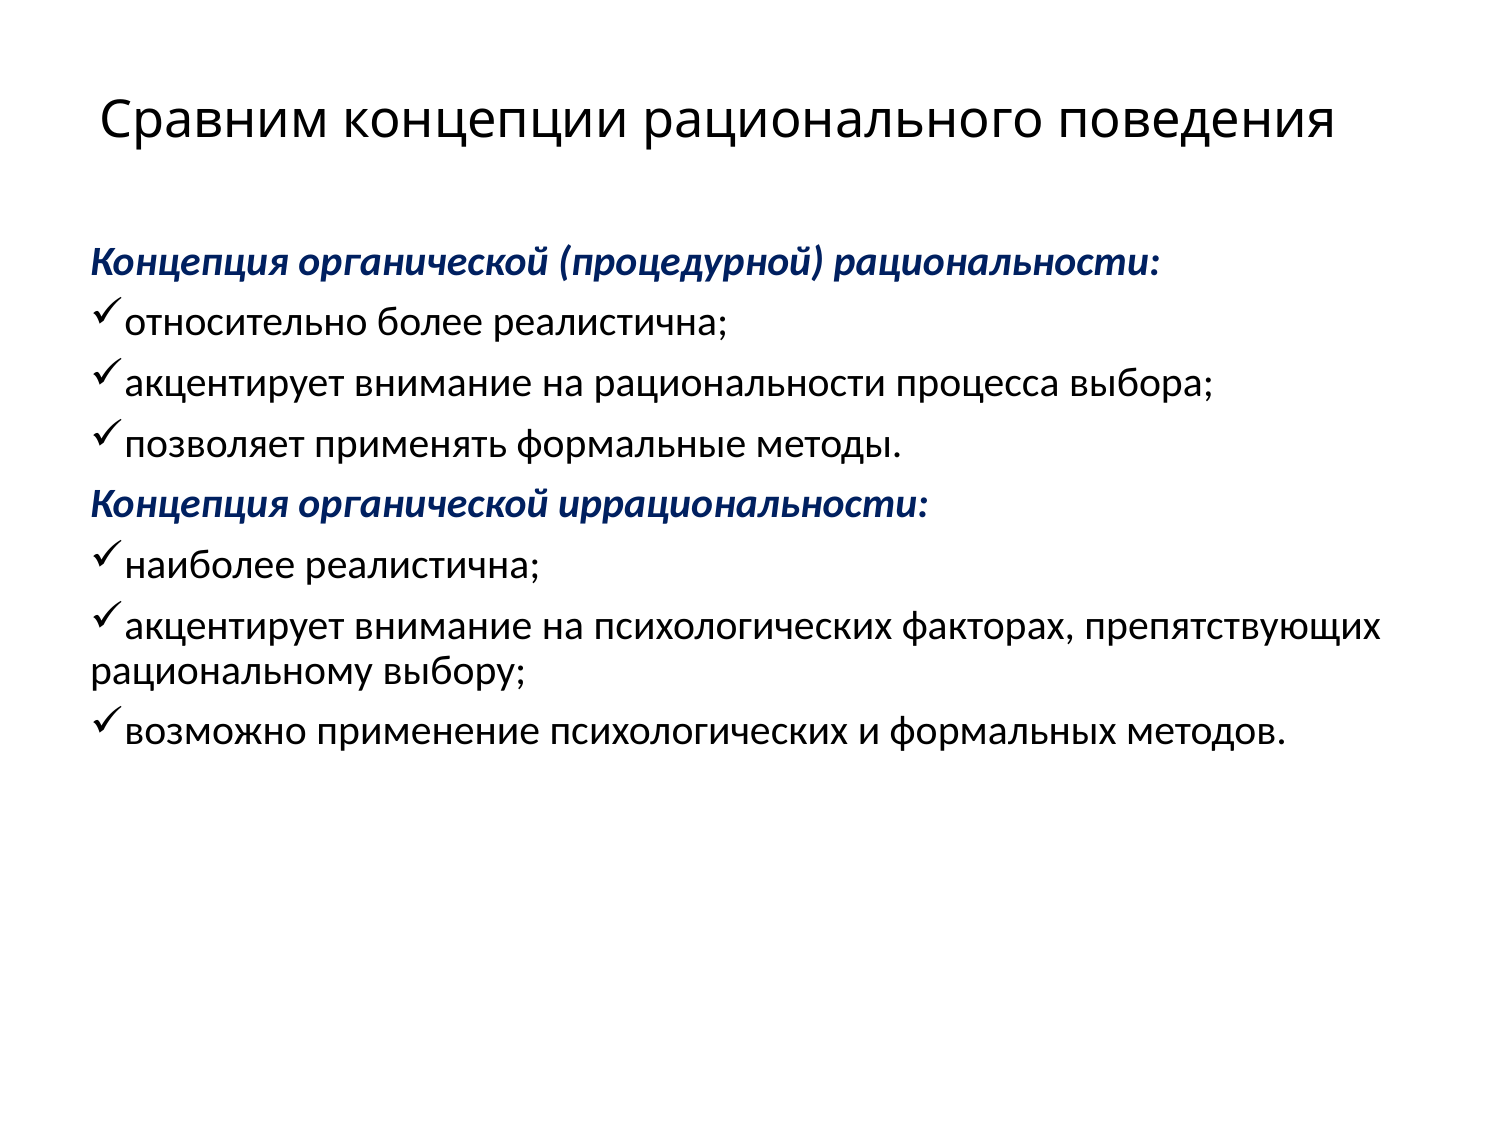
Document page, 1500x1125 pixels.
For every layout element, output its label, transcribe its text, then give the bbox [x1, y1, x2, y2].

title Сравним концепции рационального поведения [84, 66, 1360, 175]
list Концепция органической (процедурной) рациональности: относительно более реалистична; акцентирует внимание на рациональности процесса выбора; позволяет применять формальные методы. Концепция органической иррациональности: наиболее реалистична; акцентирует внимание на психологических факторах, препятствующих рациональному выбору; возможно применение психологических и формальных методов. [75, 231, 1424, 1083]
